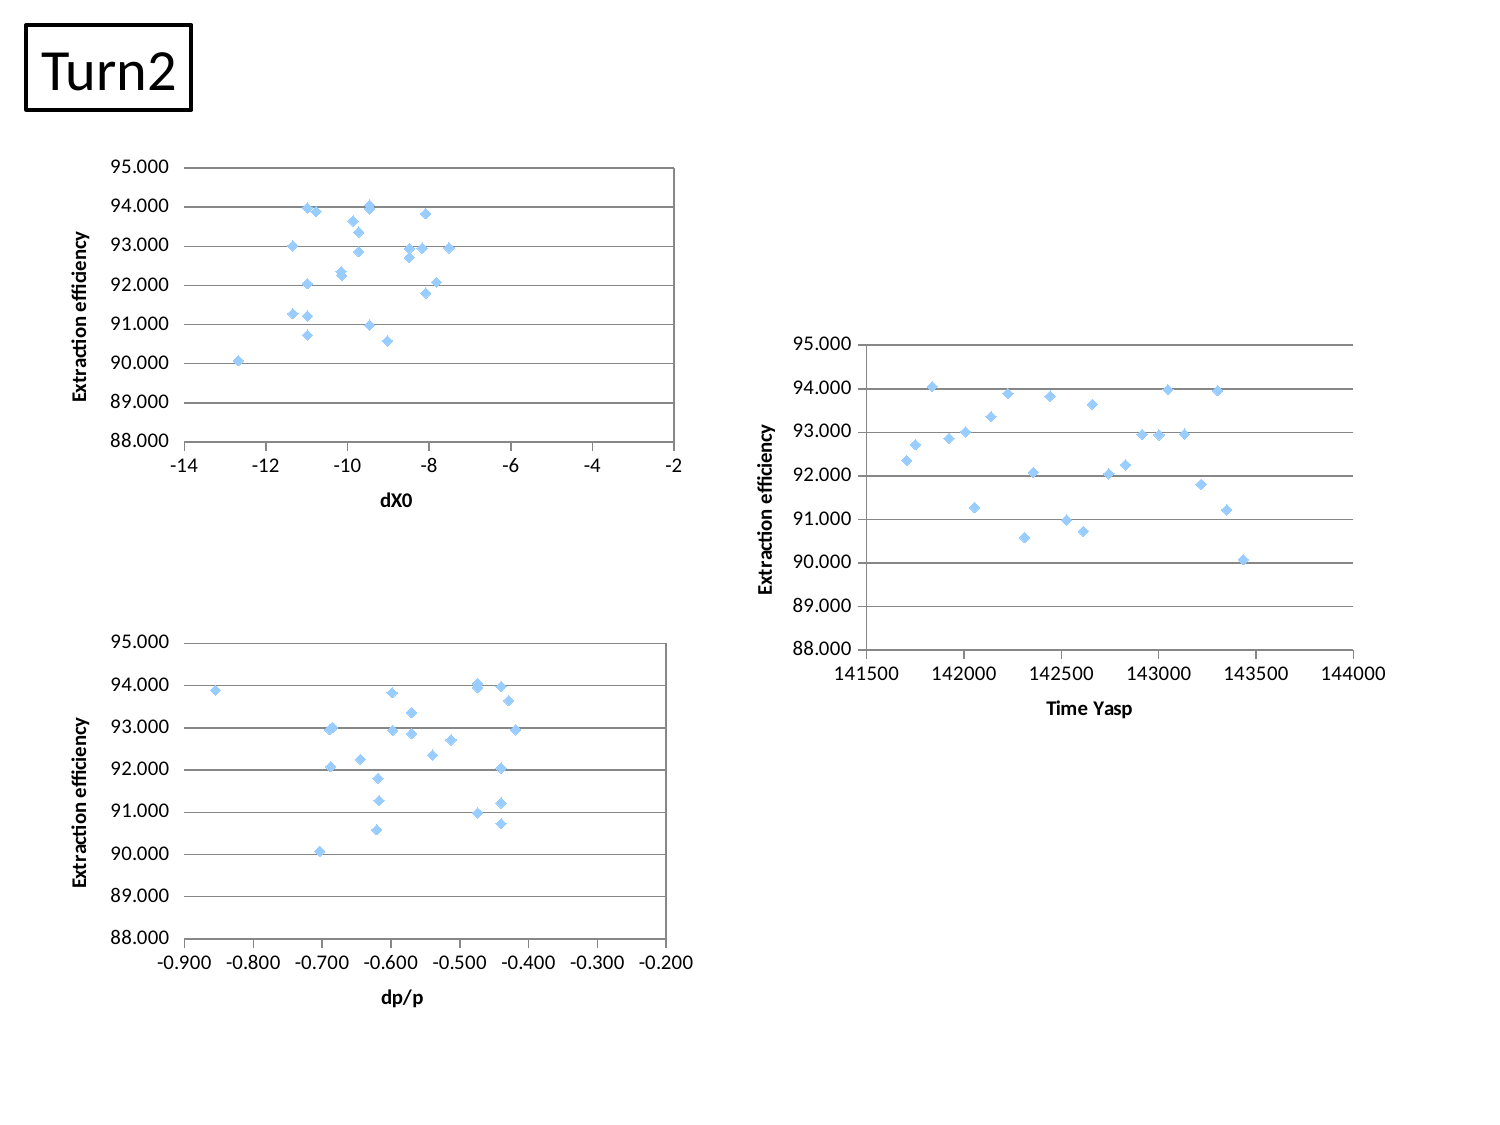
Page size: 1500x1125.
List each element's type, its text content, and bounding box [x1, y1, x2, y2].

chart [37, 624, 708, 1041]
chart [749, 324, 1414, 761]
chart [37, 149, 697, 543]
text_box Turn2 [24, 23, 193, 112]
